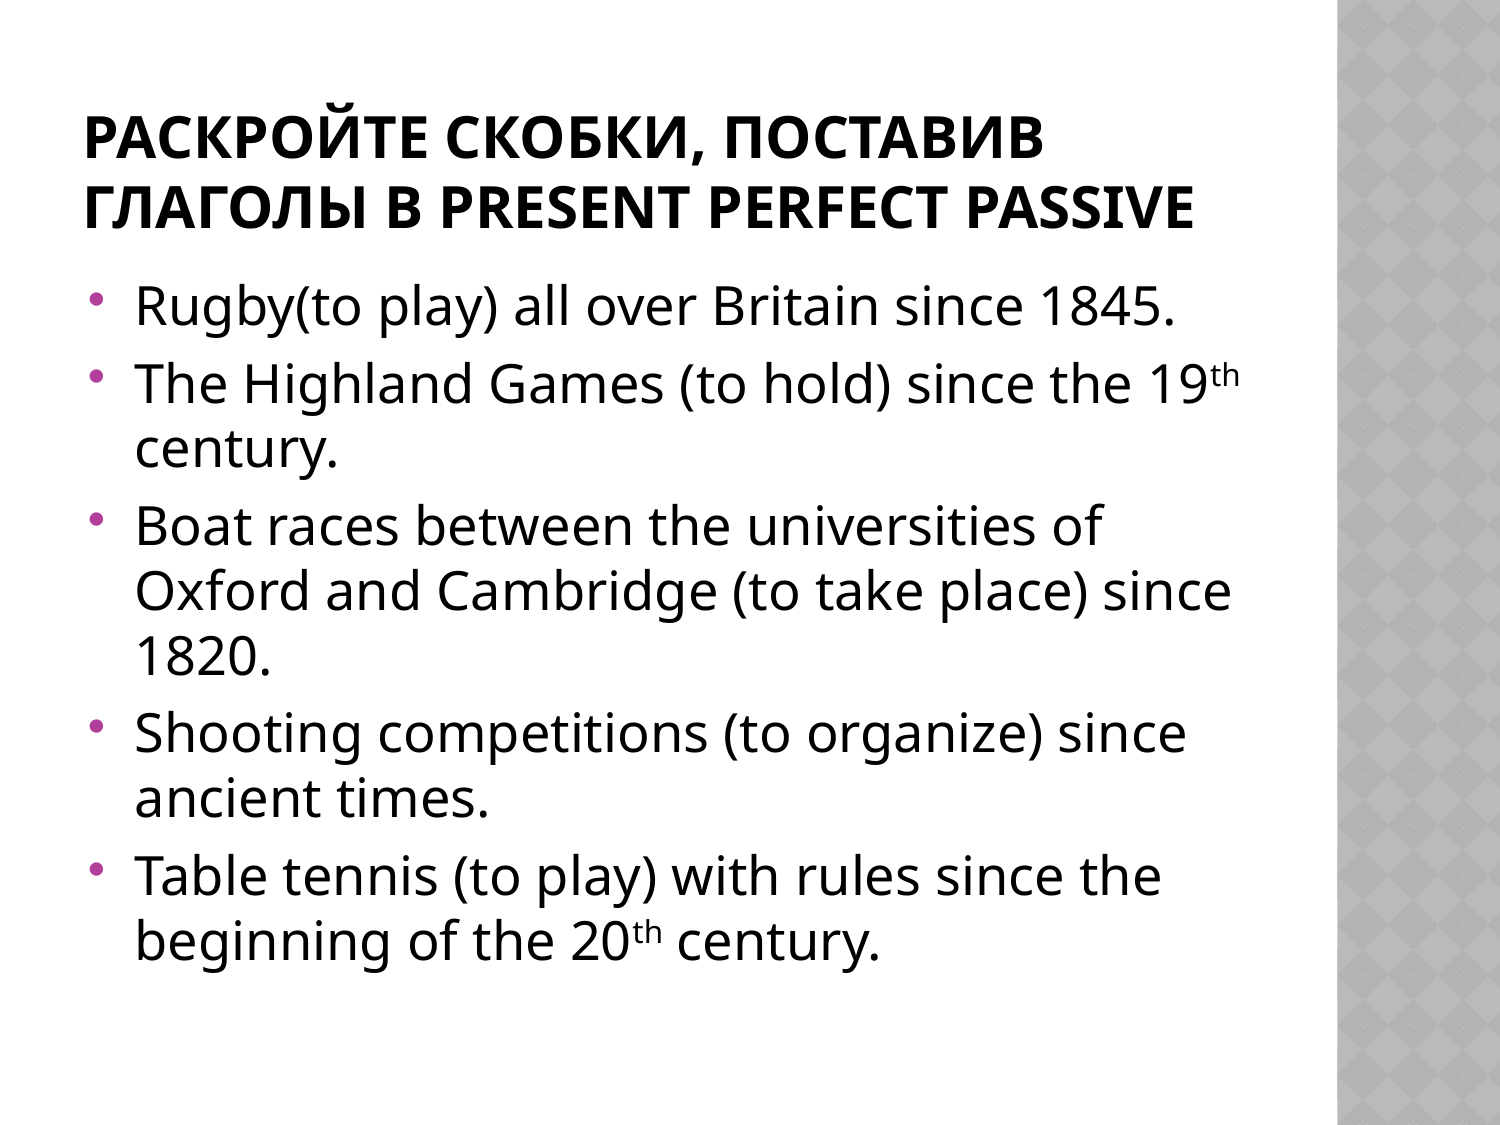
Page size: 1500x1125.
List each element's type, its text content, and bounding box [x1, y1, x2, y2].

title Раскройте скобки, поставив глаголы в Present Perfect Passive [75, 52, 1263, 240]
list Rugby(to play) all over Britain since 1845. The Highland Games (to hold) since the 19th century. Boat races between the universities of Oxford and Cambridge (to take place) since 1820. Shooting competitions (to organize) since ancient times. Table tennis (to play) with rules since the beginning of the 20th century. [75, 264, 1263, 1059]
